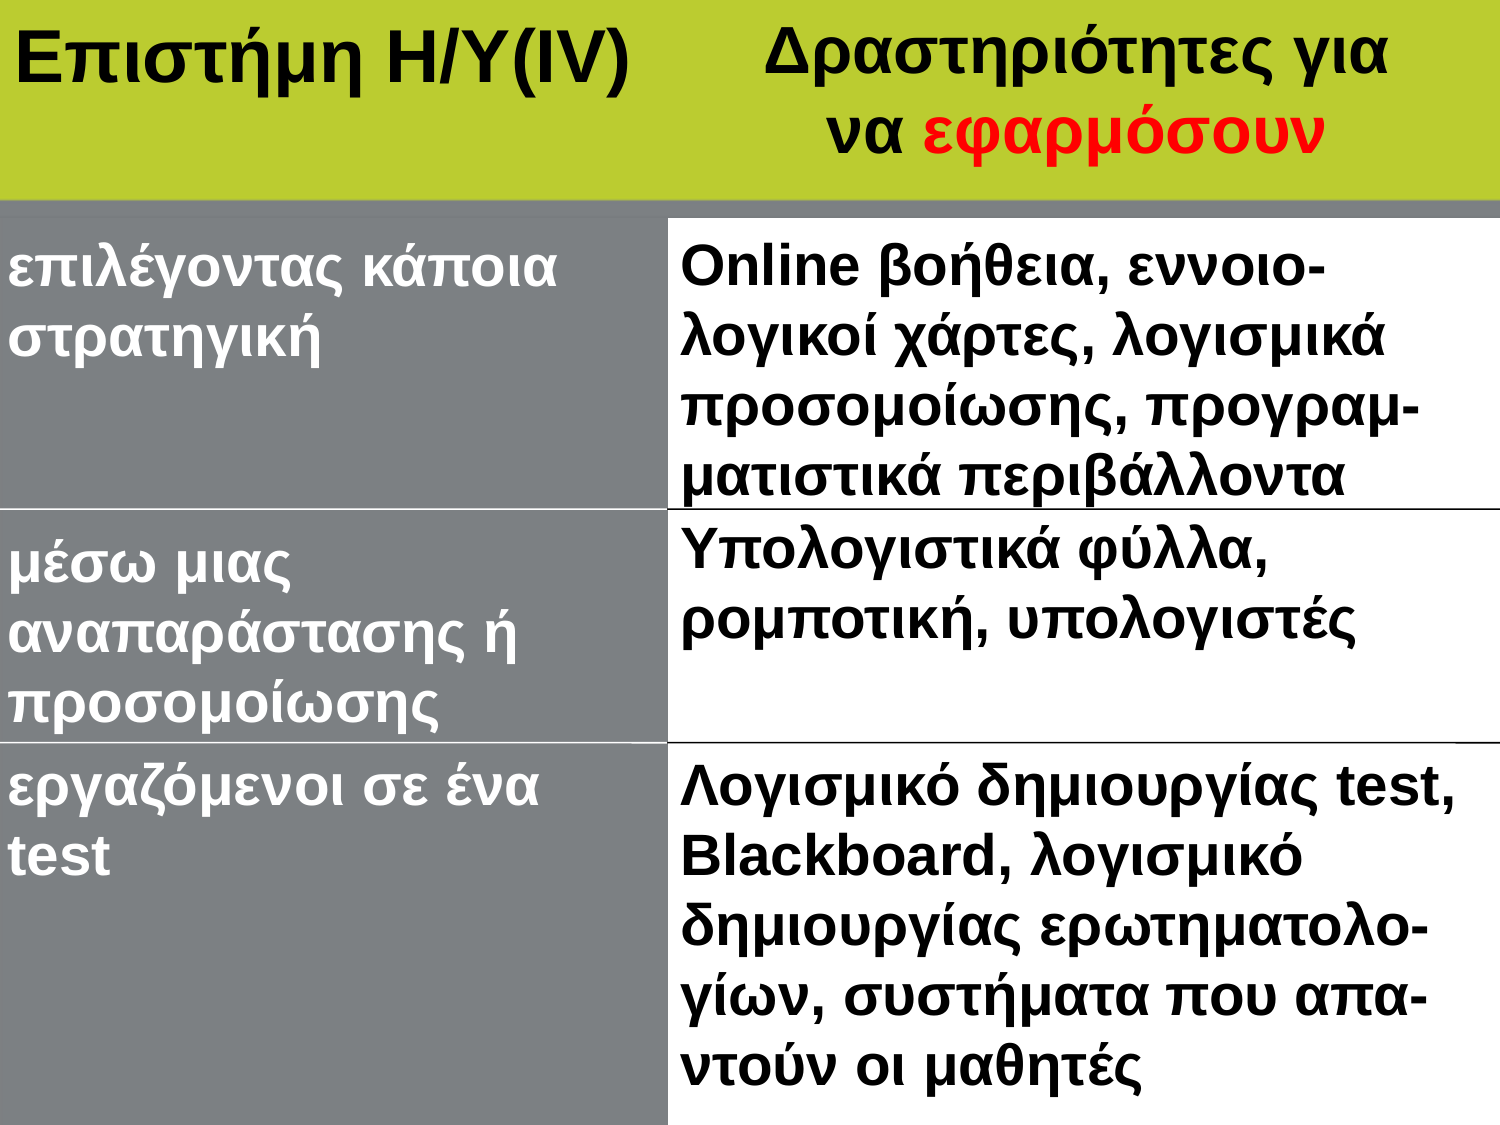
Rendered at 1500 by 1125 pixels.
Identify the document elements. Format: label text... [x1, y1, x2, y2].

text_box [0, 0, 1500, 178]
picture [0, 178, 1500, 508]
text_box Υπολογιστικά φύλλα, ρομποτική, υπολογιστές [680, 518, 1459, 658]
picture [0, 744, 668, 1125]
text_box Online βοήθεια, εννοιο-λογικοί χάρτες, λογισμικά προσομοίωσης, προγραμ-ματιστικά περιβάλλοντα [680, 227, 1459, 508]
text_box Λογισμικό δημιουργίας test, Blackboard, λογισμικό δημιουργίας ερωτηματολο-γίων, συστήματα που απα-ντούν οι μαθητές [680, 752, 1478, 1105]
picture [0, 510, 668, 742]
